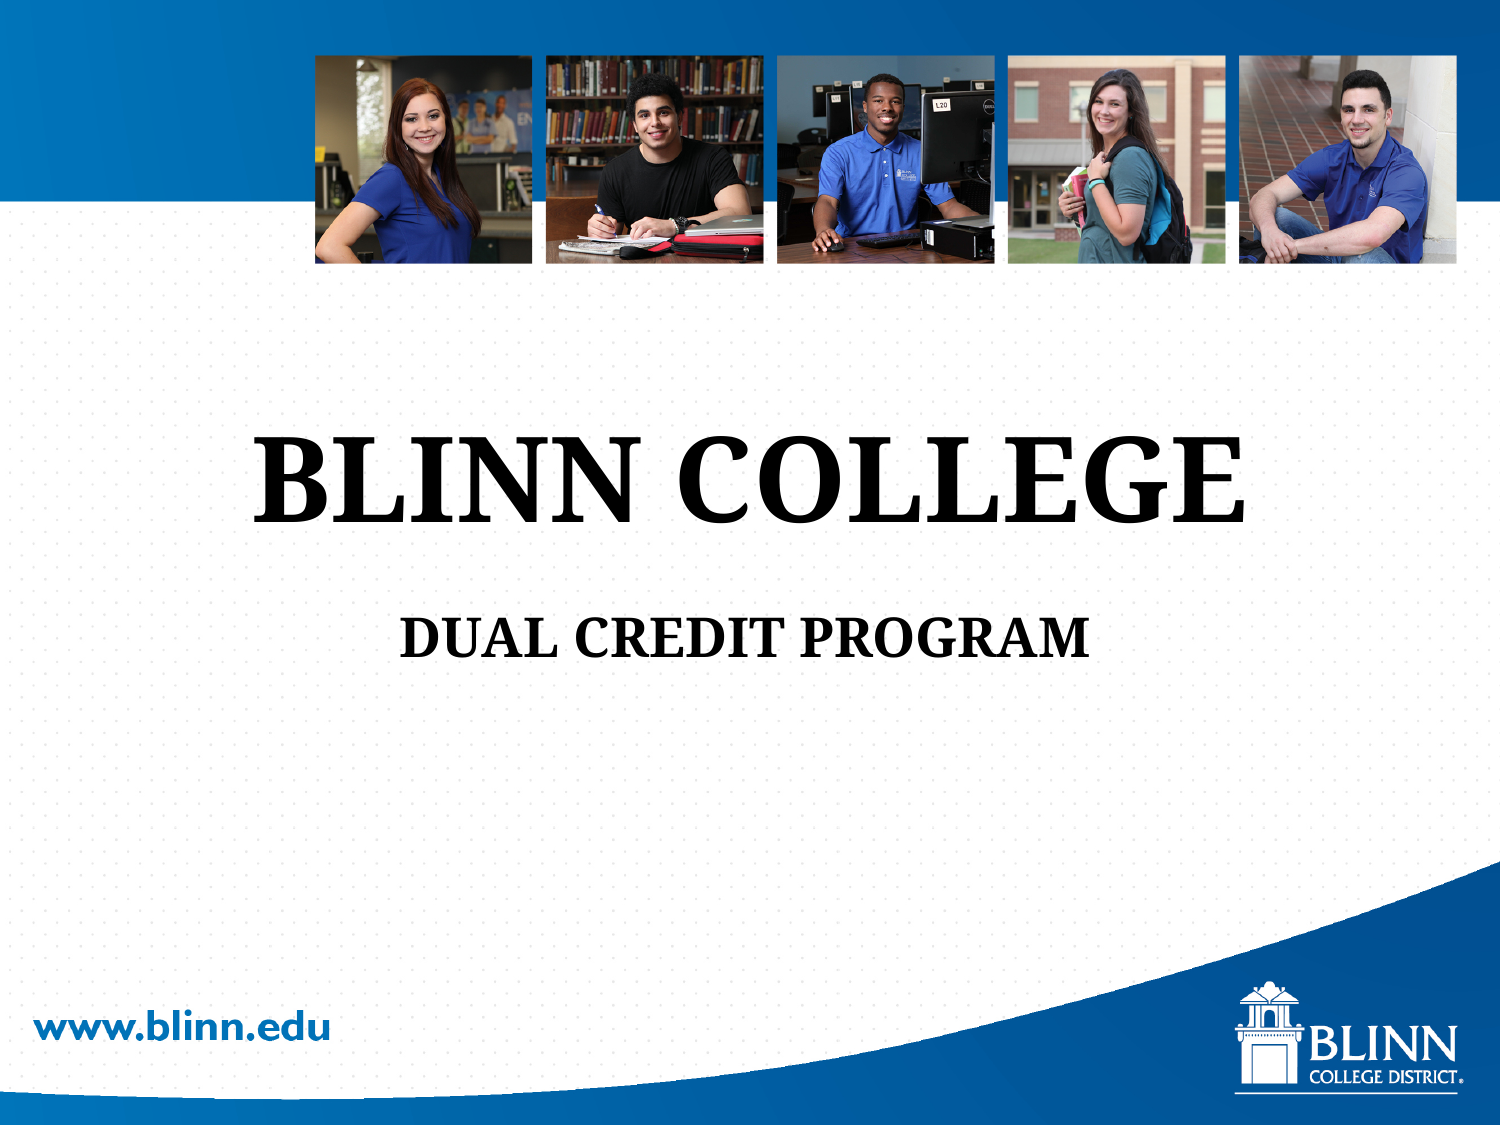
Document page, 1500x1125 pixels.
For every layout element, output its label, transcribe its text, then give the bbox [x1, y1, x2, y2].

title BLINN COLLEGE​ [75, 387, 1425, 566]
text_box DUAL CREDIT PROGRAM​ [74, 590, 1425, 681]
picture [0, 0, 1500, 1125]
